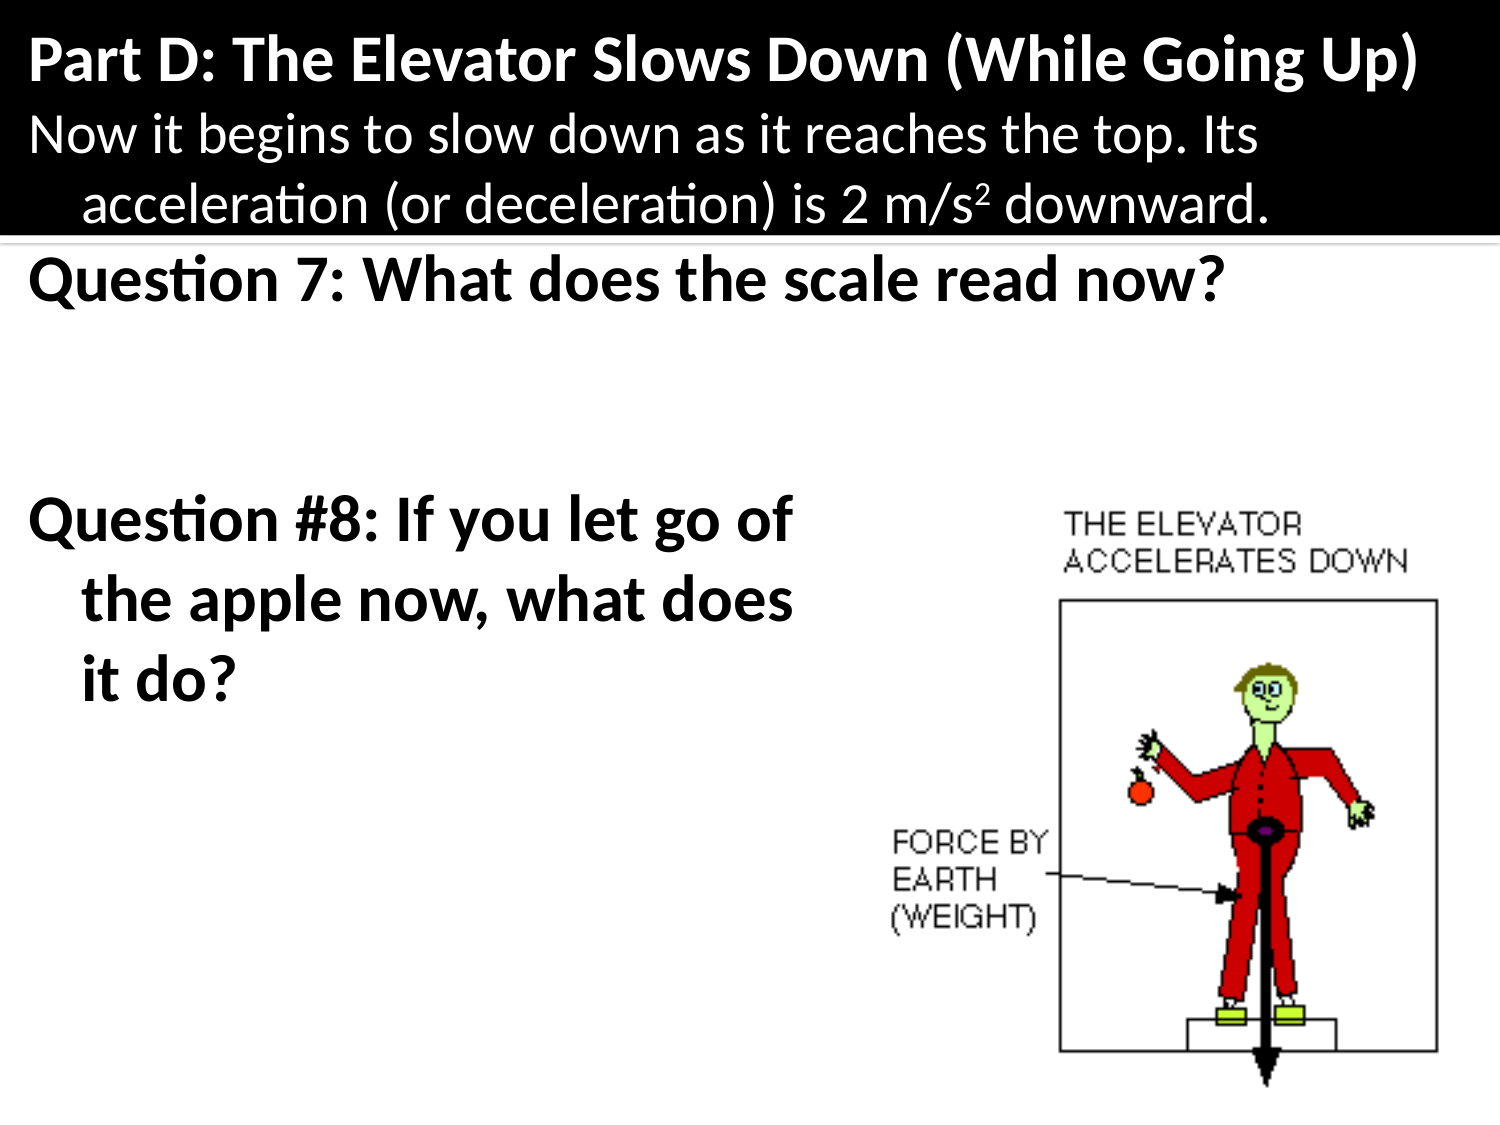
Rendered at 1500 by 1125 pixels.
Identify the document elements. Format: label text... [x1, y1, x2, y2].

list Part D: The Elevator Slows Down (While Going Up) Now it begins to slow down as it reaches the top. Its acceleration (or deceleration) is 2 m/s2 downward. Question 7: What does the scale read now? Question #8: If you let go of the apple now, what does it do? [0, 0, 1500, 1125]
picture [890, 507, 1500, 1125]
